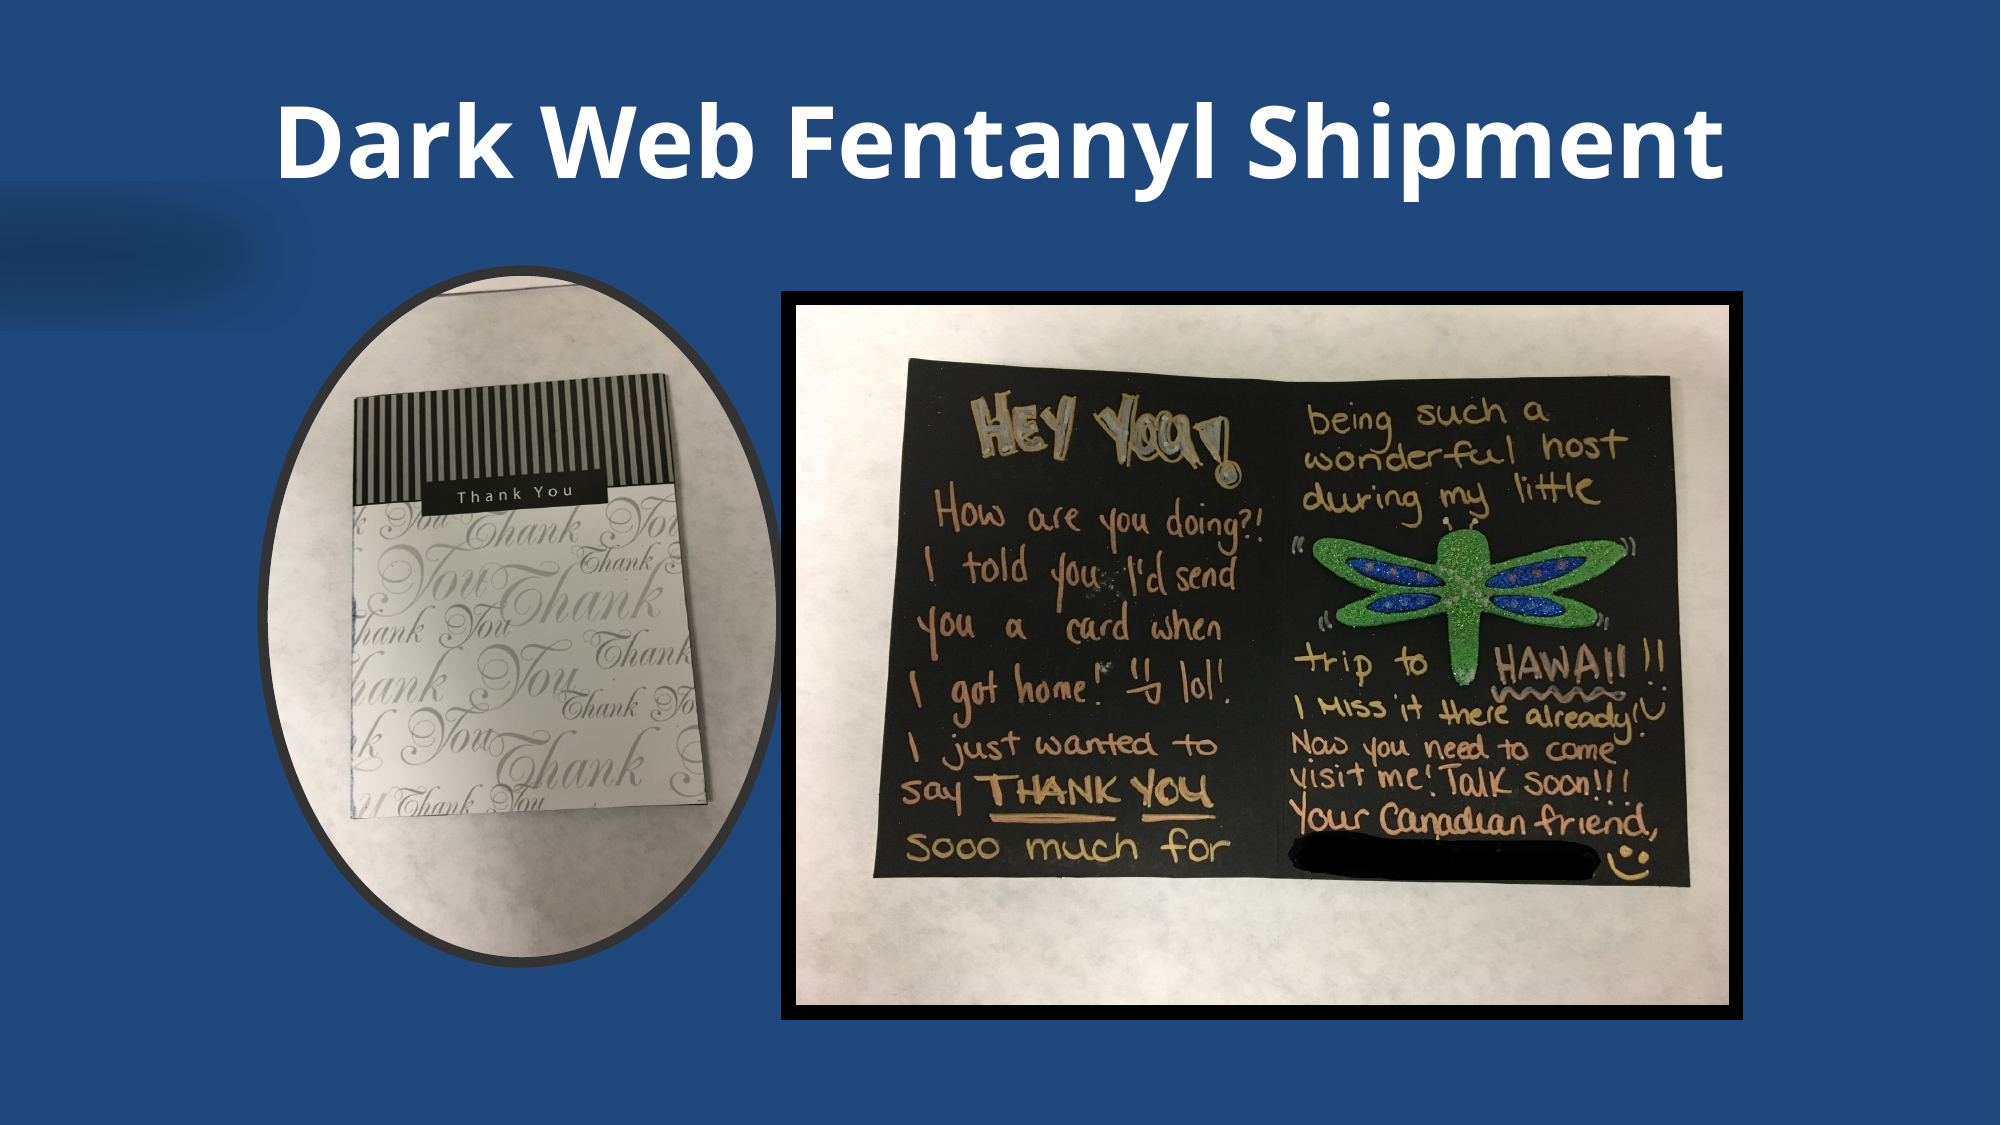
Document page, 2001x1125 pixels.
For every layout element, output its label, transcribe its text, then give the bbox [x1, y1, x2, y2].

title Dark Web Fentanyl Shipment [99, 45, 1900, 233]
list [262, 270, 782, 963]
picture [795, 304, 1730, 1006]
